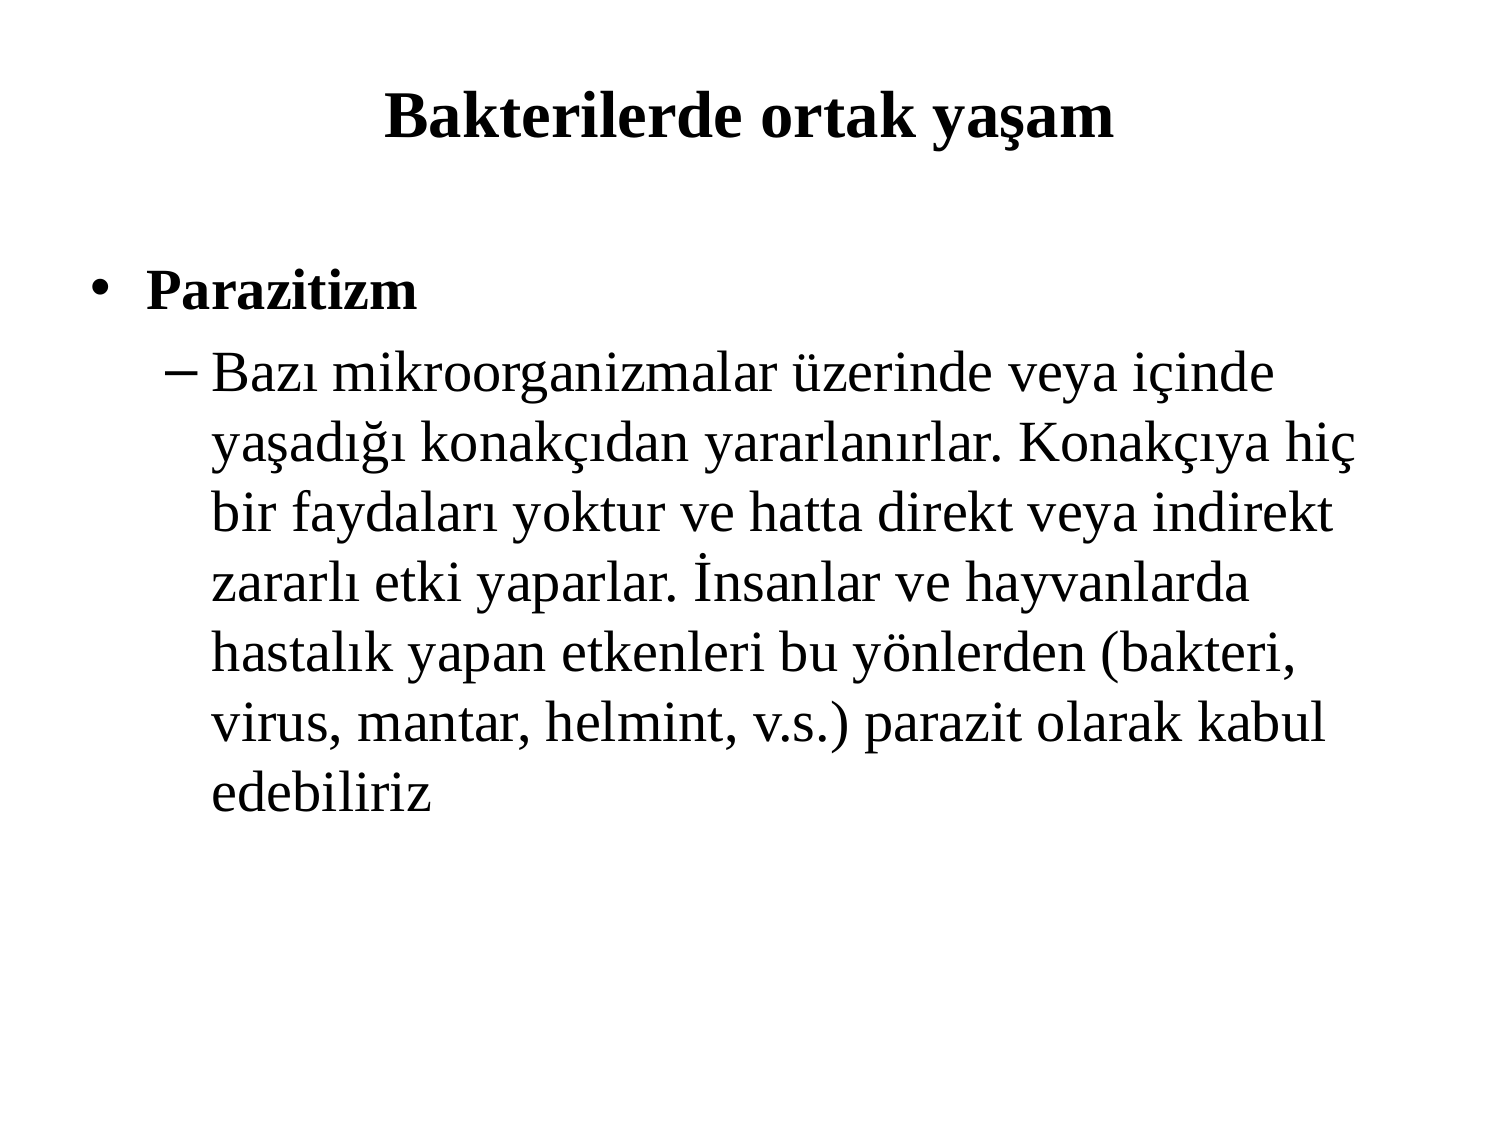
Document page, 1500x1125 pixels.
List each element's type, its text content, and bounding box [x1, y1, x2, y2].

title Bakterilerde ortak yaşam [75, 46, 1425, 175]
list Parazitizm Bazı mikroorganizmalar üzerinde veya içinde yaşadığı konakçıdan yararlanırlar. Konakçıya hiç bir faydaları yoktur ve hatta direkt veya indirekt zararlı etki yaparlar. İnsanlar ve hayvanlarda hastalık yapan etkenleri bu yönlerden (bakteri, virus, mantar, helmint, v.s.) parazit olarak kabul edebiliriz [75, 243, 1425, 907]
